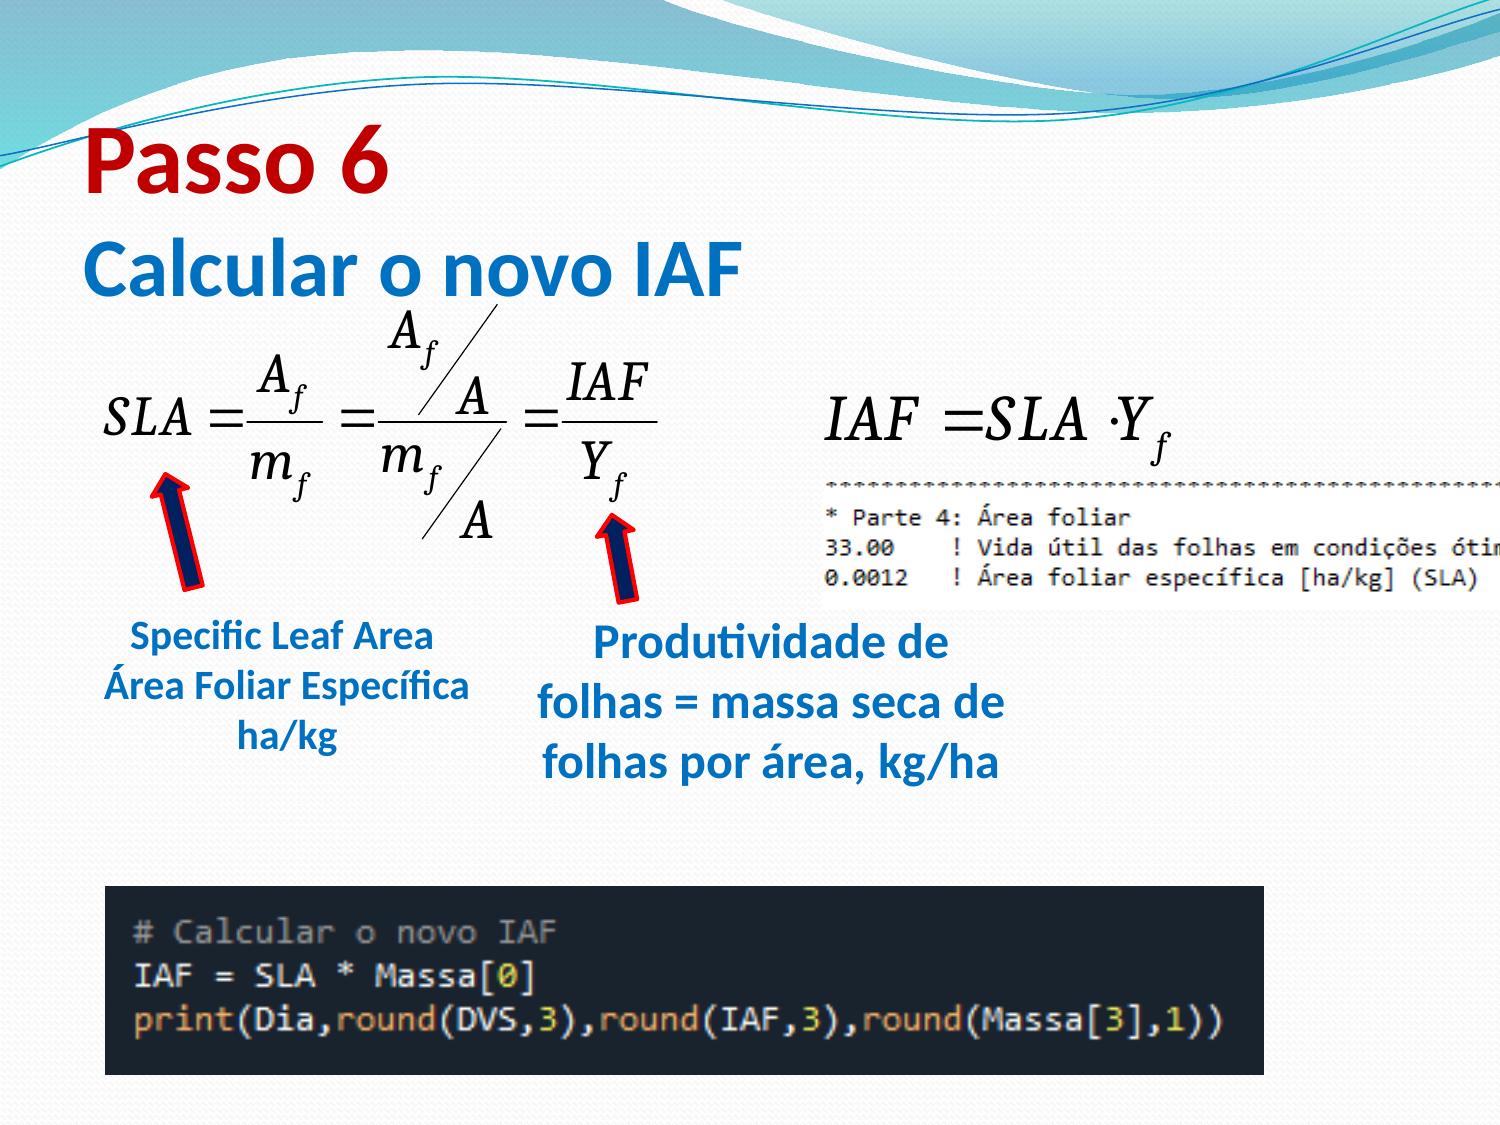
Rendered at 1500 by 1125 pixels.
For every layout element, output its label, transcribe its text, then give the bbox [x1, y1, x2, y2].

picture [105, 886, 1264, 1075]
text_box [95, 294, 671, 550]
picture [822, 482, 1500, 611]
text_box Passo 6 Calcular o novo IAF [68, 86, 1432, 321]
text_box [814, 375, 1189, 479]
text_box Produtividade de folhas = massa seca de folhas por área, kg/ha [514, 601, 1029, 796]
text_box Specific Leaf Area Área Foliar Específica ha/kg [50, 600, 524, 765]
text_box [175, 562, 205, 592]
text_box [608, 562, 640, 601]
